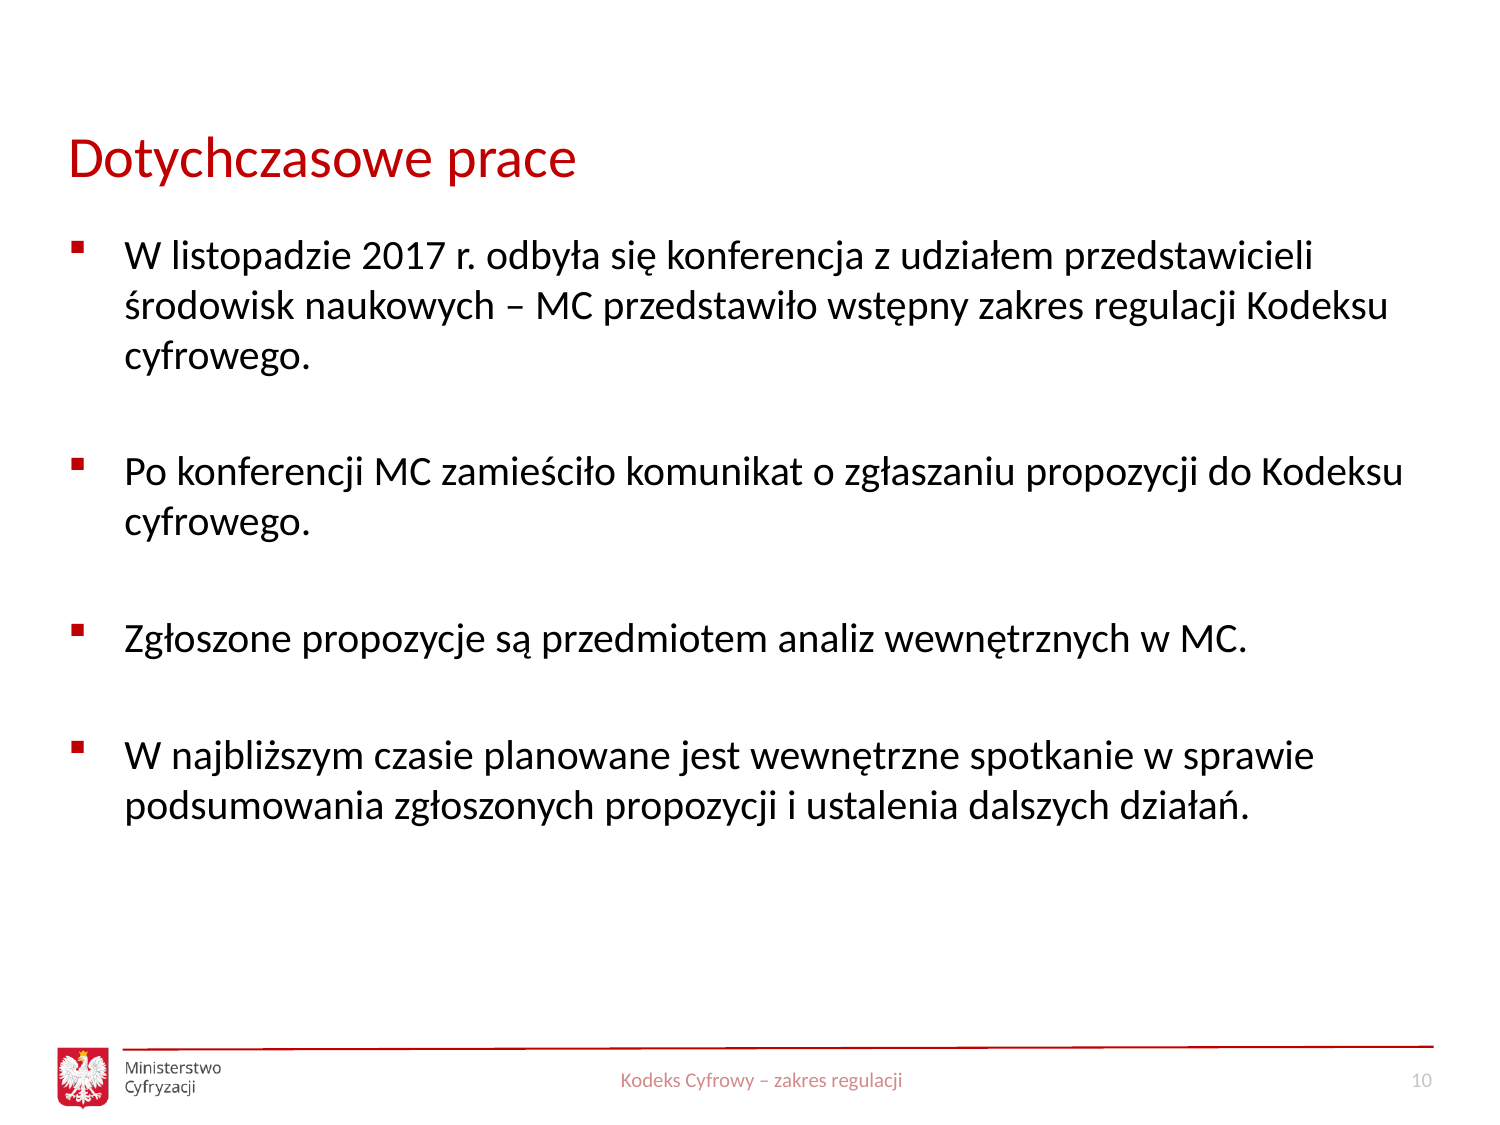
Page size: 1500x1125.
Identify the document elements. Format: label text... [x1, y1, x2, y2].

footer Kodeks Cyfrowy – zakres regulacji [277, 1049, 1247, 1110]
picture [41, 1031, 236, 1122]
title Dotychczasowe prace [53, 45, 1425, 197]
list W listopadzie 2017 r. odbyła się konferencja z udziałem przedstawicieli środowisk naukowych – MC przedstawiło wstępny zakres regulacji Kodeksu cyfrowego. Po konferencji MC zamieściło komunikat o zgłaszaniu propozycji do Kodeksu cyfrowego. Zgłoszone propozycje są przedmiotem analiz wewnętrznych w MC. W najbliższym czasie planowane jest wewnętrzne spotkanie w sprawie podsumowania zgłoszonych propozycji i ustalenia dalszych działań. [53, 219, 1425, 1005]
slide_number 10 [1374, 1049, 1448, 1110]
